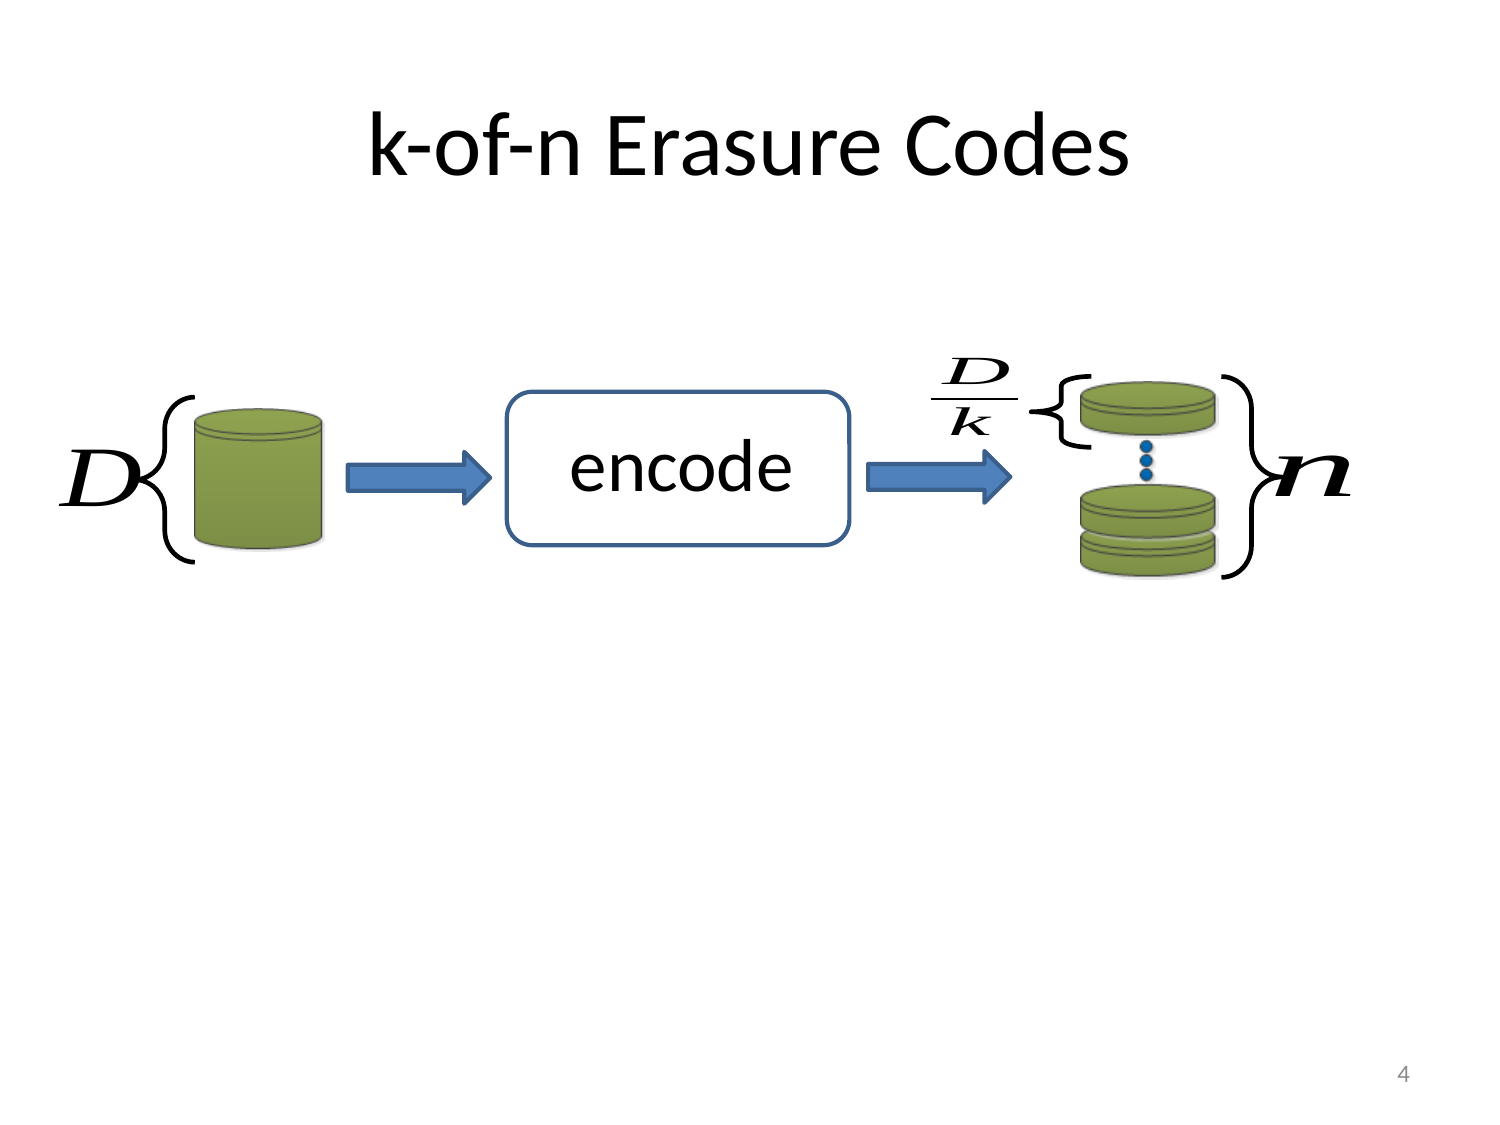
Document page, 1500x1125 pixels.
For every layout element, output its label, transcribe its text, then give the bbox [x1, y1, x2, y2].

text_box [345, 449, 478, 506]
title k-of-n Erasure Codes [75, 45, 1425, 233]
text_box [885, 449, 1013, 505]
text_box [1221, 375, 1282, 579]
text_box [1030, 375, 1092, 447]
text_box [483, 391, 881, 587]
text_box [139, 396, 195, 563]
picture [1080, 380, 1219, 580]
slide_number 4 [1074, 1042, 1425, 1103]
picture [194, 408, 325, 553]
